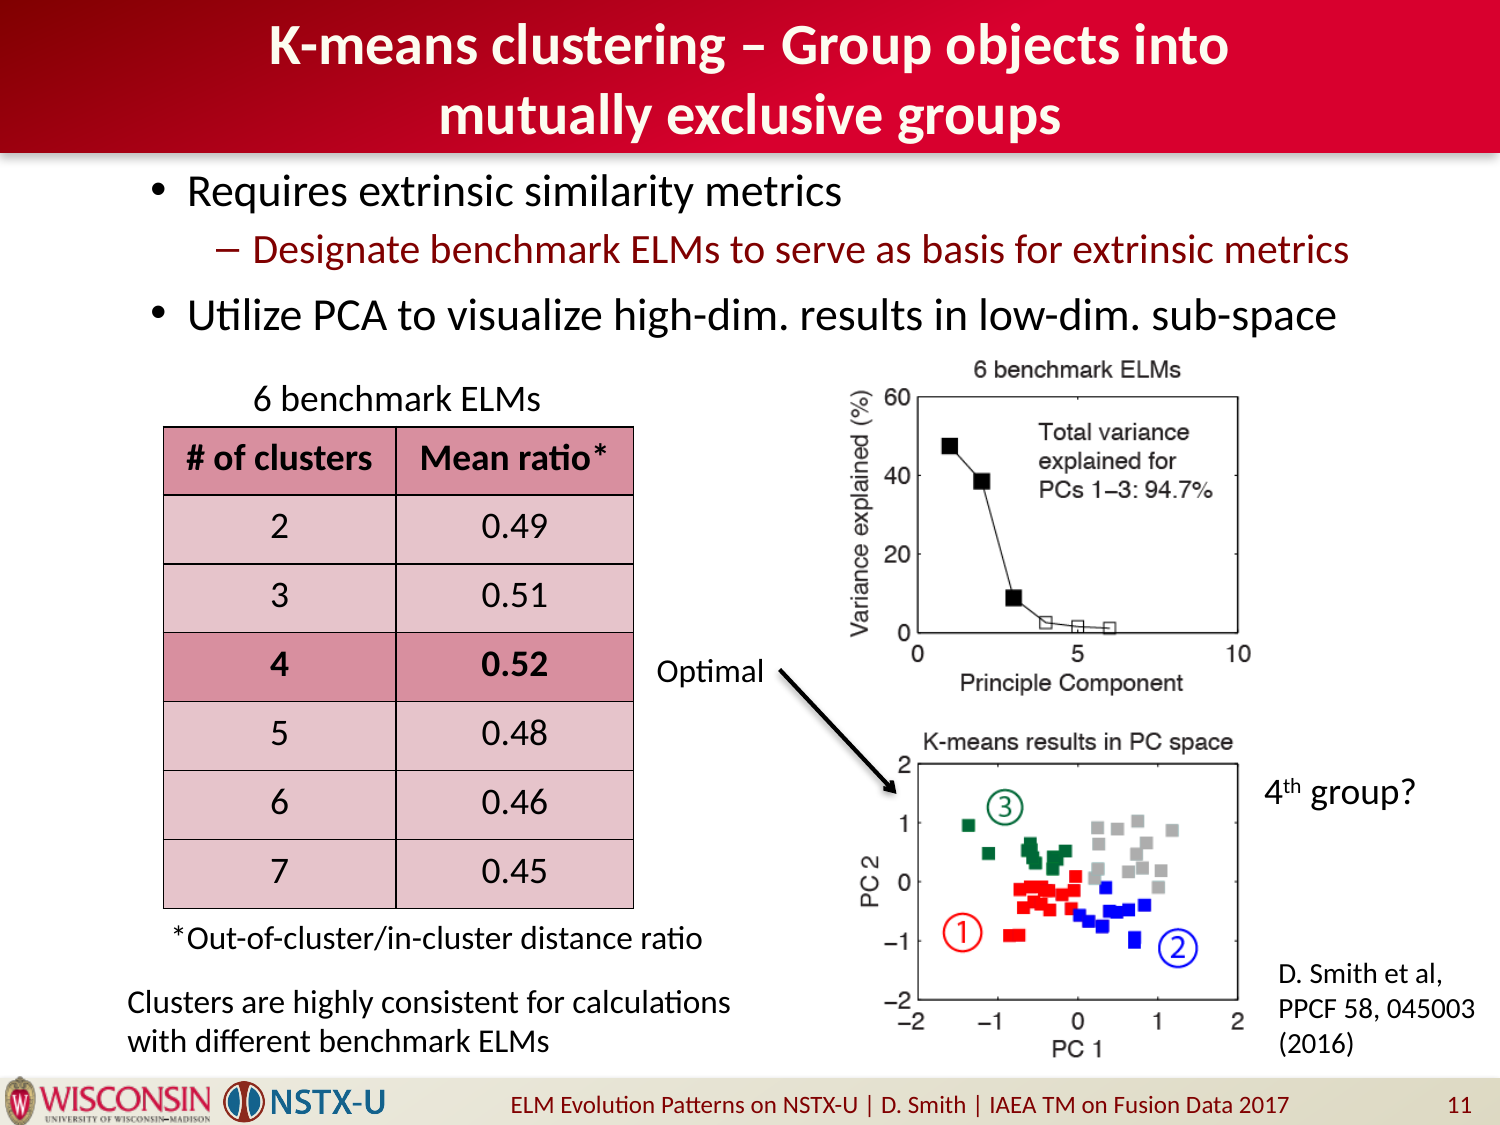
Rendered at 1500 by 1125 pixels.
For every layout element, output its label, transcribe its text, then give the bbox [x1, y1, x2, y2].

table_cell 5 [164, 702, 395, 770]
table_header Mean ratio* [397, 428, 633, 494]
table_header # of clusters [164, 428, 395, 494]
text_box D. Smith et al, PPCF 58, 045003 (2016) [1263, 946, 1491, 1067]
table_cell 0.45 [397, 840, 633, 908]
text_box 6 benchmark ELMs [237, 366, 557, 427]
table_cell 0.49 [397, 496, 633, 563]
text_box Clusters are highly consistent for calculations with different benchmark ELMs [112, 972, 790, 1067]
table_cell 7 [164, 840, 395, 908]
text_box *Out-of-cluster/in-cluster distance ratio [155, 908, 719, 964]
footer ELM Evolution Patterns on NSTX-U | D. Smith | IAEA TM on Fusion Data 2017 [419, 1084, 1383, 1124]
text_box 4th group? [1256, 760, 1433, 820]
slide_number 11 [1398, 1084, 1488, 1124]
table_cell 2 [164, 496, 395, 563]
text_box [780, 669, 897, 795]
table_cell 6 [164, 771, 395, 839]
table_cell 0.46 [397, 771, 633, 839]
table_cell 3 [164, 565, 395, 632]
picture [847, 357, 1252, 1070]
table_cell 0.52 [397, 633, 633, 701]
picture [223, 1081, 387, 1123]
text_box Optimal [641, 642, 780, 697]
title K-means clustering – Group objects into mutually exclusive groups [0, 0, 1500, 153]
table_cell 0.51 [397, 565, 633, 632]
list Requires extrinsic similarity metrics Designate benchmark ELMs to serve as basis for extrinsic metrics Utilize PCA to visualize high-dim. results in low-dim. sub-space [135, 153, 1383, 806]
table_cell 0.48 [397, 702, 633, 770]
table_cell 4 [164, 633, 395, 701]
